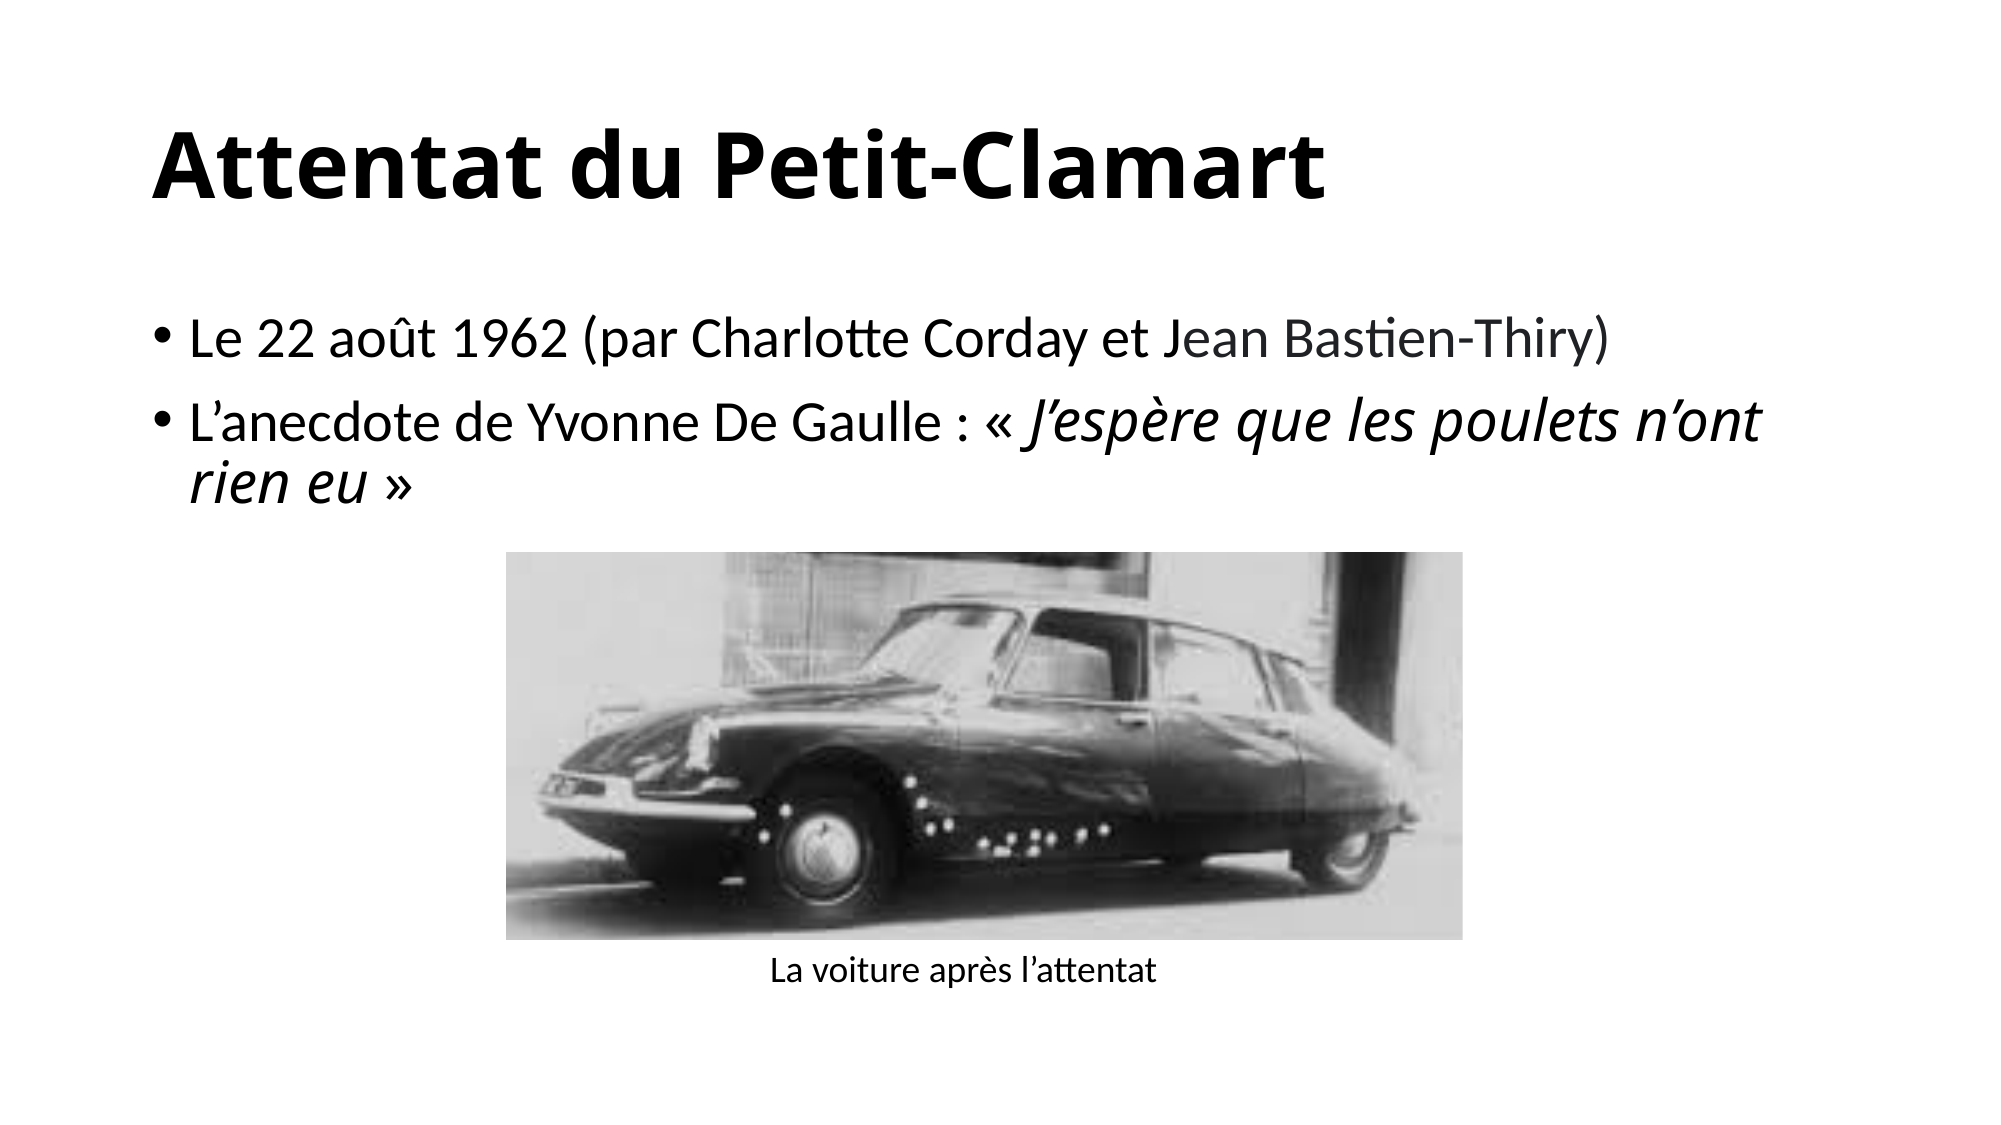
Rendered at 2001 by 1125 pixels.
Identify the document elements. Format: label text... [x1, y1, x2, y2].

picture [506, 552, 1463, 940]
text_box La voiture après l’attentat [755, 940, 1182, 997]
title Attentat du Petit-Clamart [137, 59, 1863, 278]
list Le 22 août 1962 (par Charlotte Corday et Jean Bastien-Thiry) L’anecdote de Yvonne De Gaulle : « J’espère que les poulets n’ont rien eu » [137, 299, 1863, 1014]
